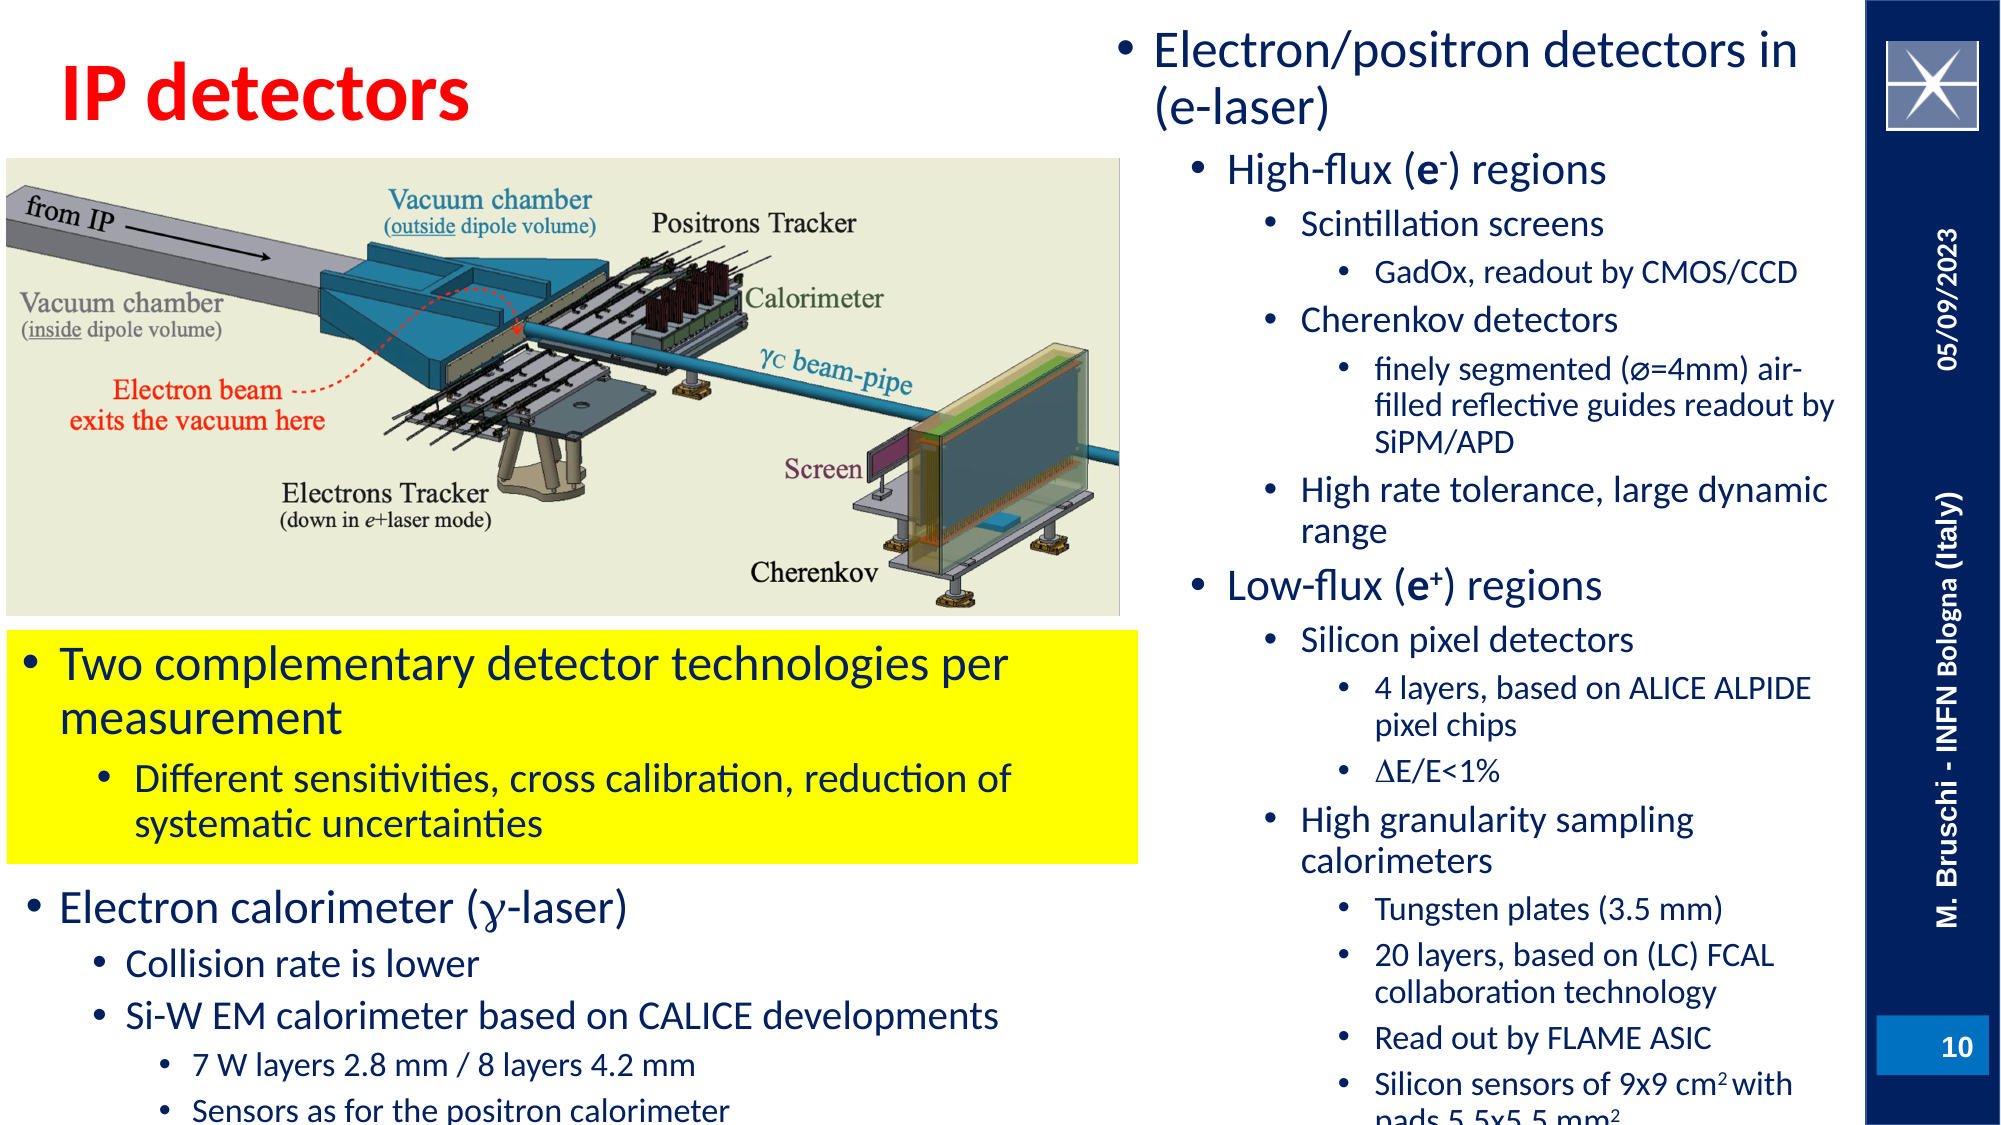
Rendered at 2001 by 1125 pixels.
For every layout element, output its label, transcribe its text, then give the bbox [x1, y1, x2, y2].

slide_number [1915, 172, 1975, 387]
slide_number 10 [1876, 1015, 1989, 1076]
footer M. Bruschi - INFN Bologna (Italy) [1915, 427, 1975, 994]
picture [1886, 41, 1979, 131]
title IP detectors [45, 13, 1837, 173]
text_box Electron calorimeter (g-laser) Collision rate is lower Si-W EM calorimeter based on CALICE developments 7 W layers 2.8 mm / 8 layers 4.2 mm Sensors as for the positron calorimeter [10, 874, 1190, 1125]
picture [6, 157, 1120, 616]
list Two complementary detector technologies per measurement Different sensitivities, cross calibration, reduction of systematic uncertainties [6, 630, 1139, 864]
